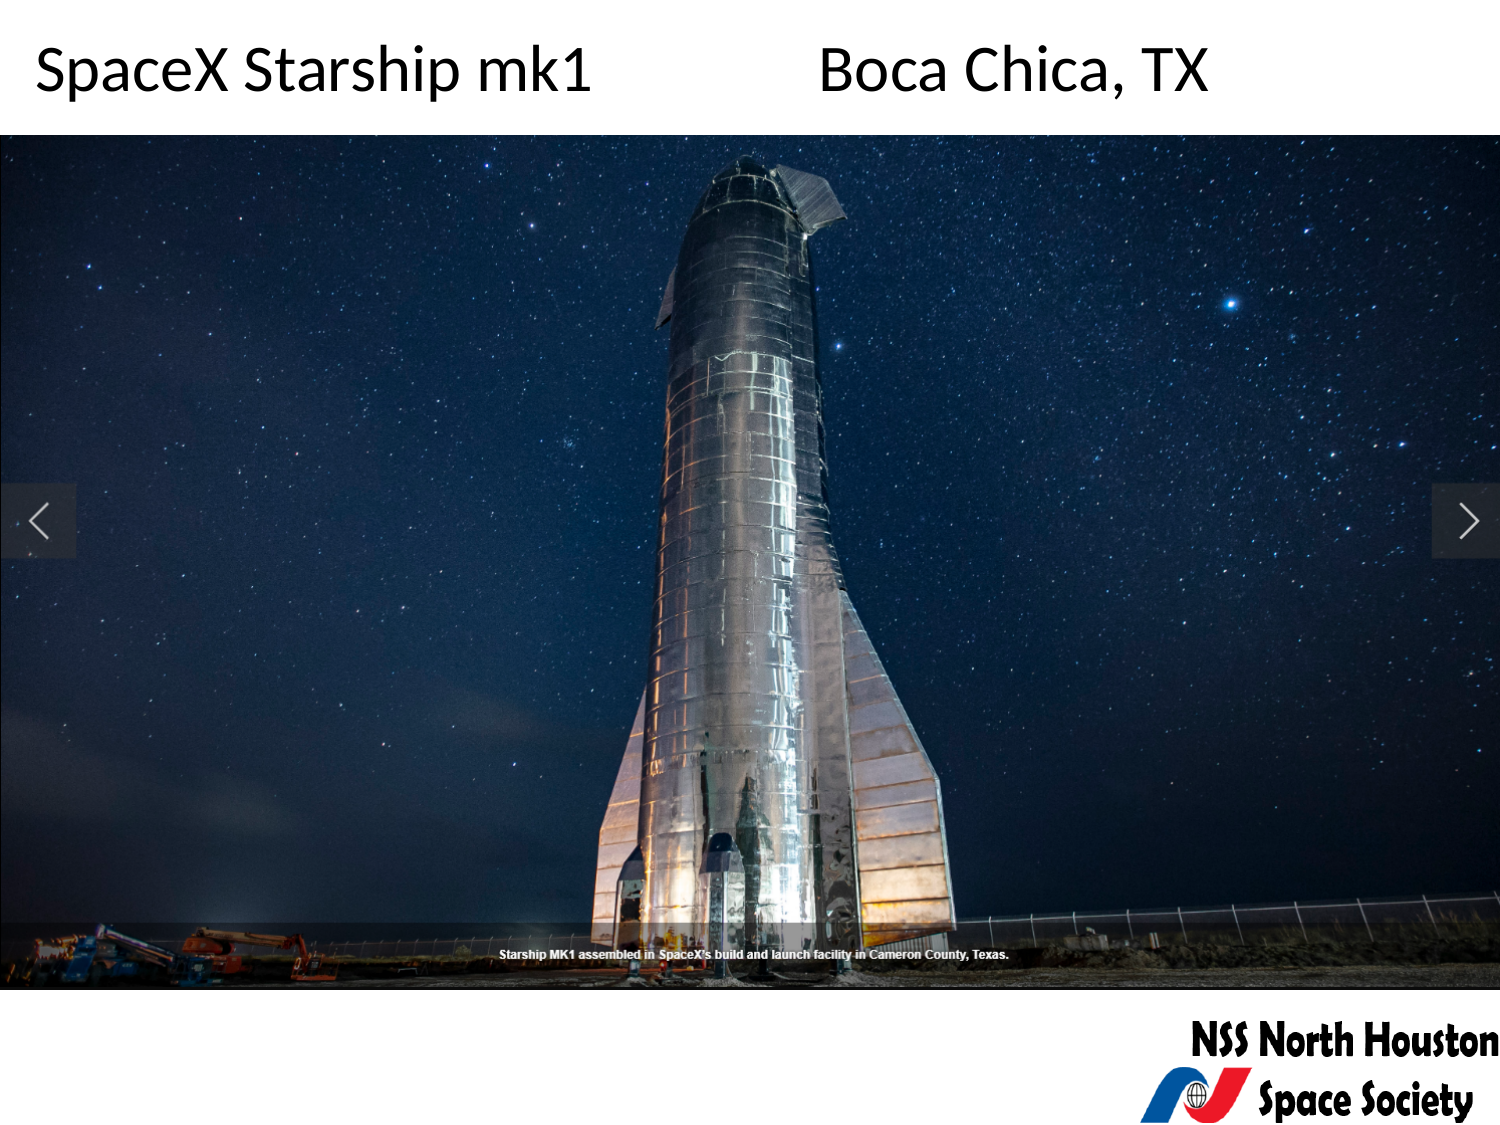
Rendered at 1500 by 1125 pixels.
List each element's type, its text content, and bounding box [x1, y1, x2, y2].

picture [1140, 1018, 1500, 1124]
picture [0, 135, 1500, 990]
text_box SpaceX Starship mk1 Boca Chica, TX [20, 17, 1483, 112]
